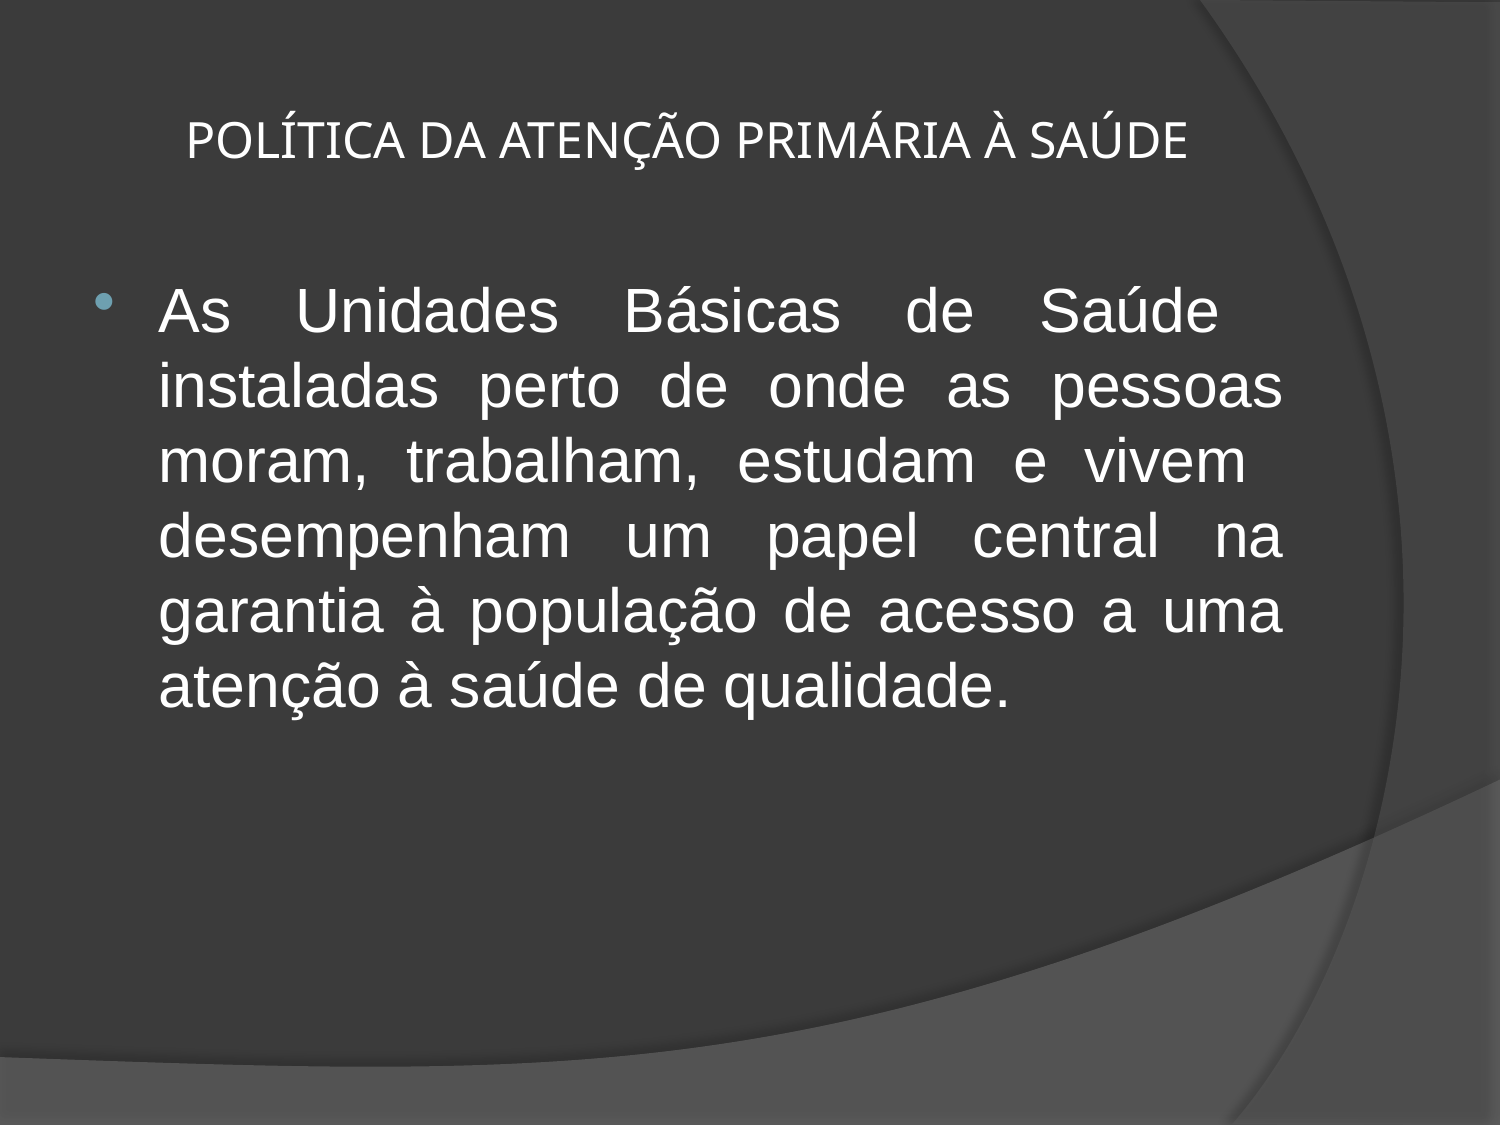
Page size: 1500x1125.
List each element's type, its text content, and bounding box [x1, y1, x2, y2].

title POLÍTICA DA ATENÇÃO PRIMÁRIA À SAÚDE [75, 45, 1300, 233]
list As Unidades Básicas de Saúde instaladas perto de onde as pessoas moram, trabalham, estudam e vivem desempenham um papel central na garantia à população de acesso a uma atenção à saúde de qualidade. [75, 262, 1300, 1005]
